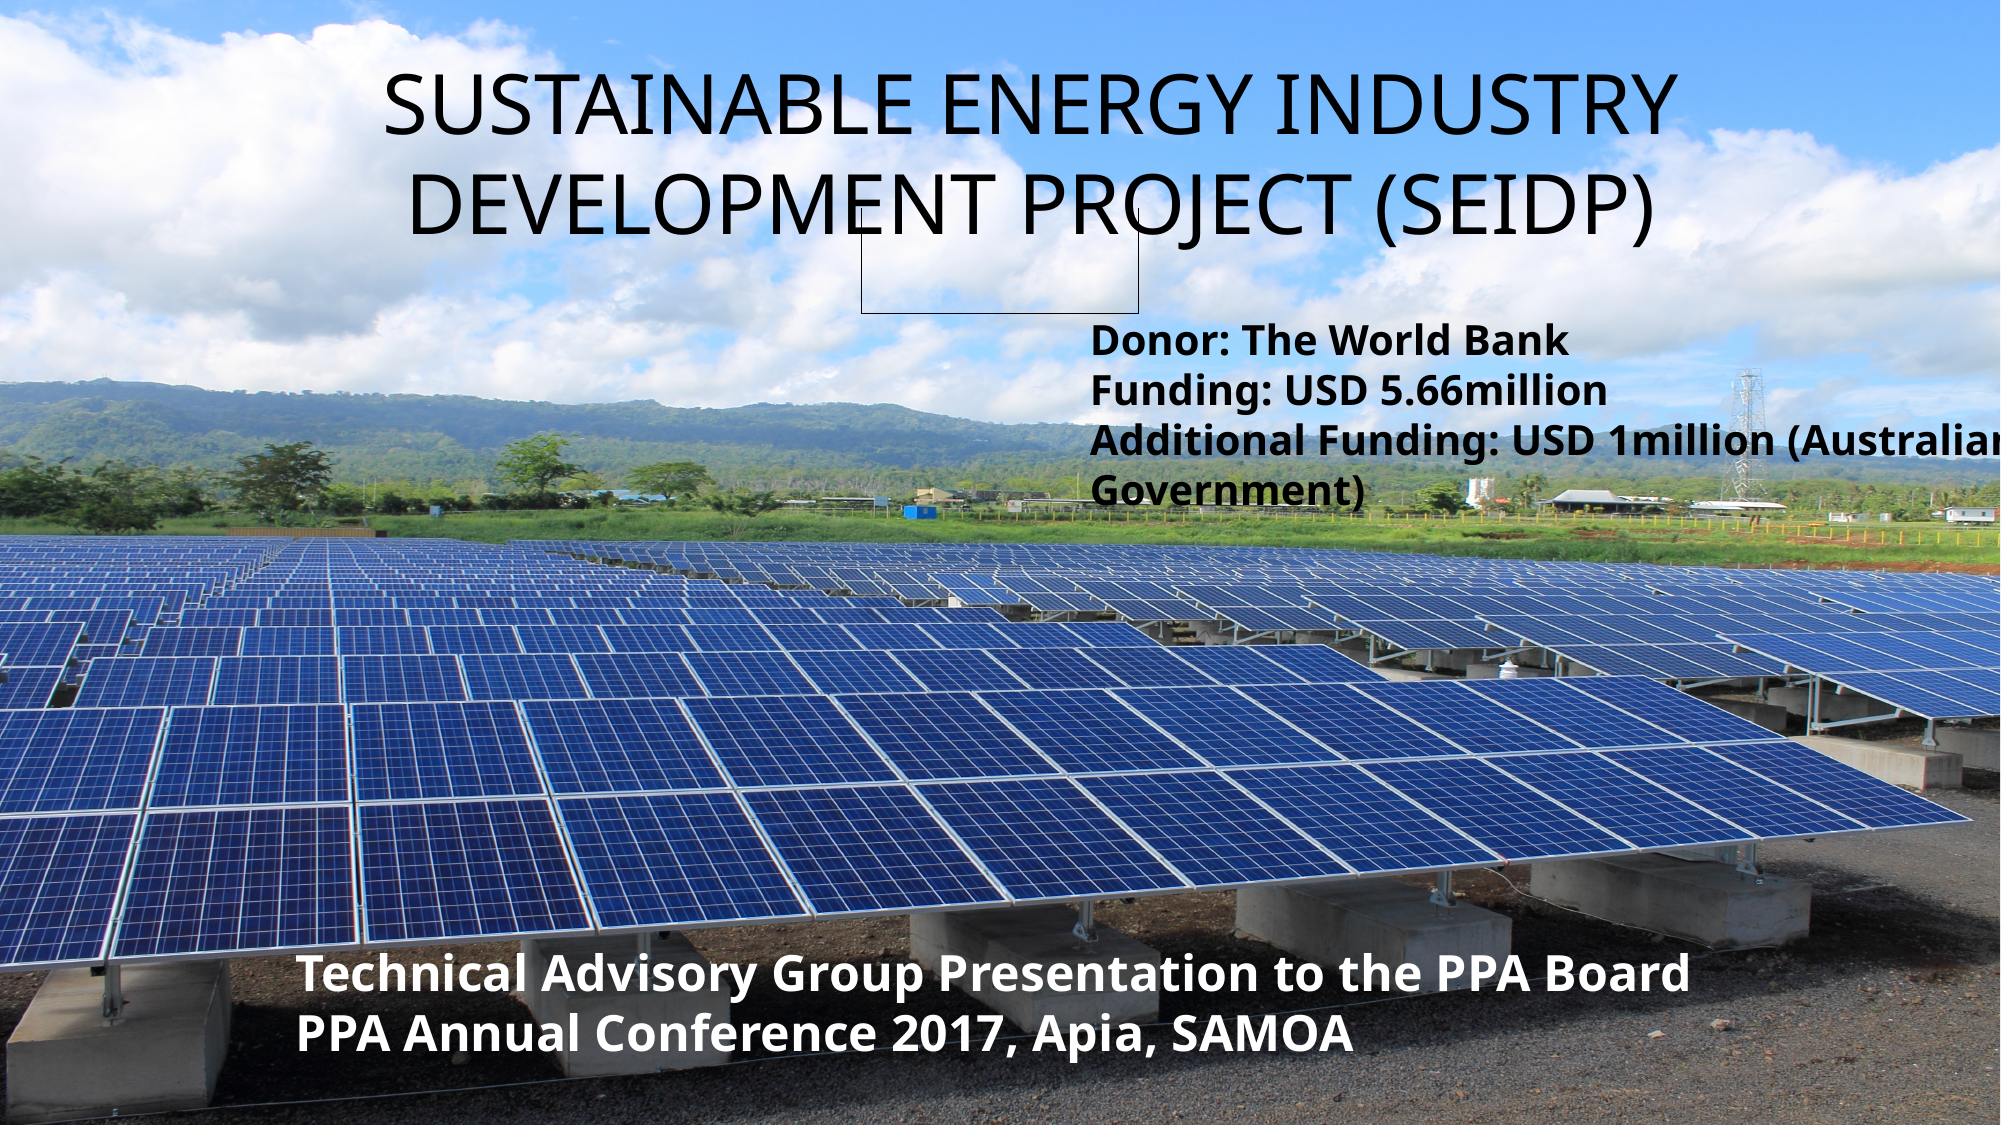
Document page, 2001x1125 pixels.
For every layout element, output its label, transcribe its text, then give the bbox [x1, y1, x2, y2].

picture [0, 0, 2001, 1125]
text_box SUSTAINABLE ENERGY INDUSTRY DEVELOPMENT PROJECT (SEIDP) [280, 44, 1781, 304]
text_box Donor: The World Bank Funding: USD 5.66million Additional Funding: USD 1million (Australian Government) [1075, 306, 2000, 567]
text_box Technical Advisory Group Presentation to the PPA Board PPA Annual Conference 2017, Apia, SAMOA [280, 933, 1869, 1069]
